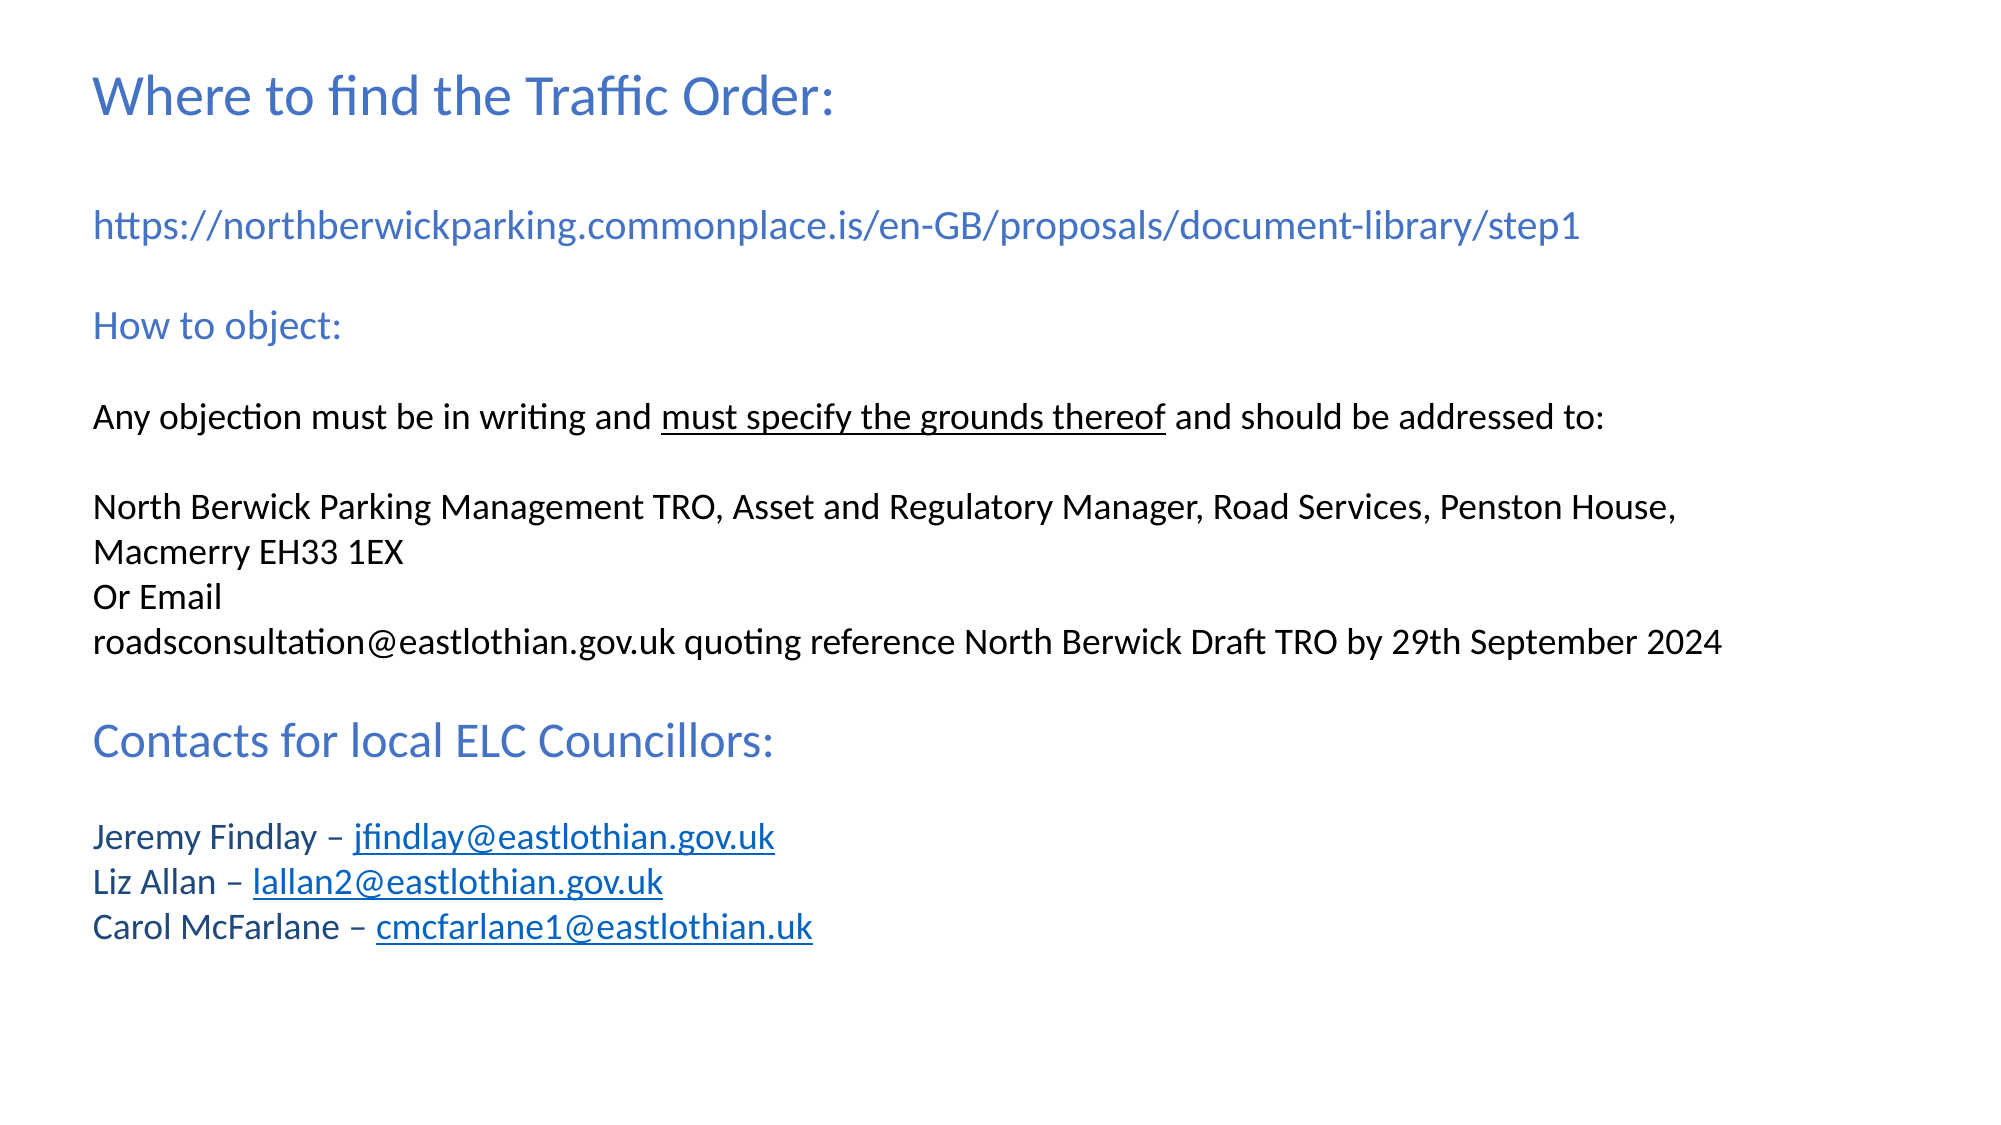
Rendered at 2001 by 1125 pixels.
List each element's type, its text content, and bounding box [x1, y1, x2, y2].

text_box Where to find the Traffic Order: https://northberwickparking.commonplace.is/en-GB/proposals/document-library/step1 How to object: Any objection must be in writing and must specify the grounds thereof and should be addressed to: North Berwick Parking Management TRO, Asset and Regulatory Manager, Road Services, Penston House, Macmerry EH33 1EX Or Email roadsconsultation@eastlothian.gov.uk quoting reference North Berwick Draft TRO by 29th September 2024 Contacts for local ELC Councillors: Jeremy Findlay – jfindlay@eastlothian.gov.uk Liz Allan – lallan2@eastlothian.gov.uk Carol McFarlane – cmcfarlane1@eastlothian.uk [78, 50, 1762, 1000]
